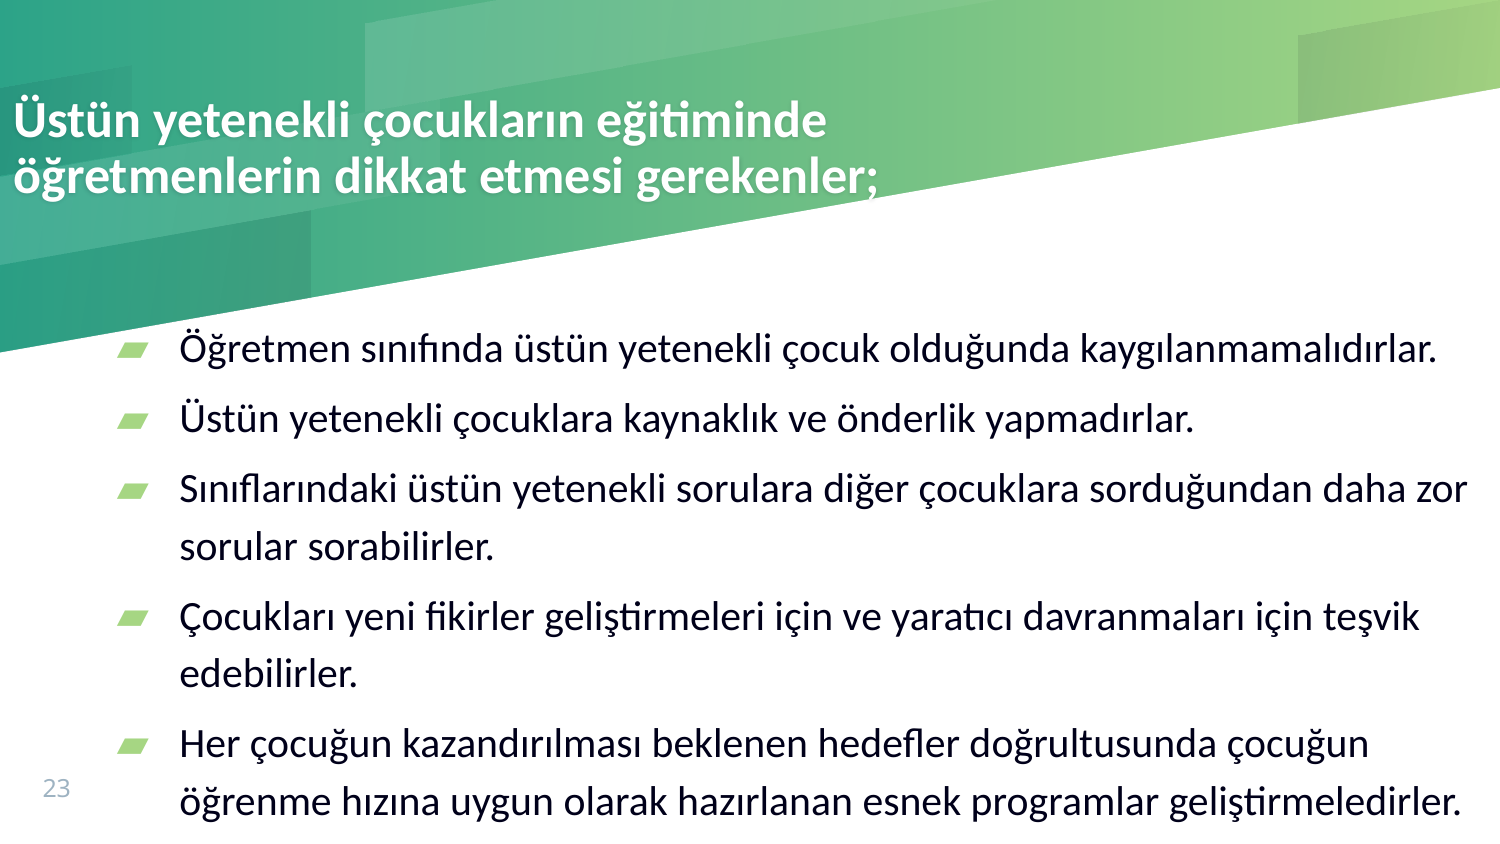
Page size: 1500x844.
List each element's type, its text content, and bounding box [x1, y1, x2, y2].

slide_number 23 [42, 766, 122, 807]
title Üstün yetenekli çocukların eğitiminde öğretmenlerin dikkat etmesi gerekenler; [13, 0, 914, 298]
list Öğretmen sınıfında üstün yetenekli çocuk olduğunda kaygılanmamalıdırlar. Üstün yetenekli çocuklara kaynaklık ve önderlik yapmadırlar. Sınıflarındaki üstün yetenekli sorulara diğer çocuklara sorduğundan daha zor sorular sorabilirler. Çocukları yeni fikirler geliştirmeleri için ve yaratıcı davranmaları için teşvik edebilirler. Her çocuğun kazandırılması beklenen hedefler doğrultusunda çocuğun öğrenme hızına uygun olarak hazırlanan esnek programlar geliştirmeledirler. [104, 313, 1476, 844]
